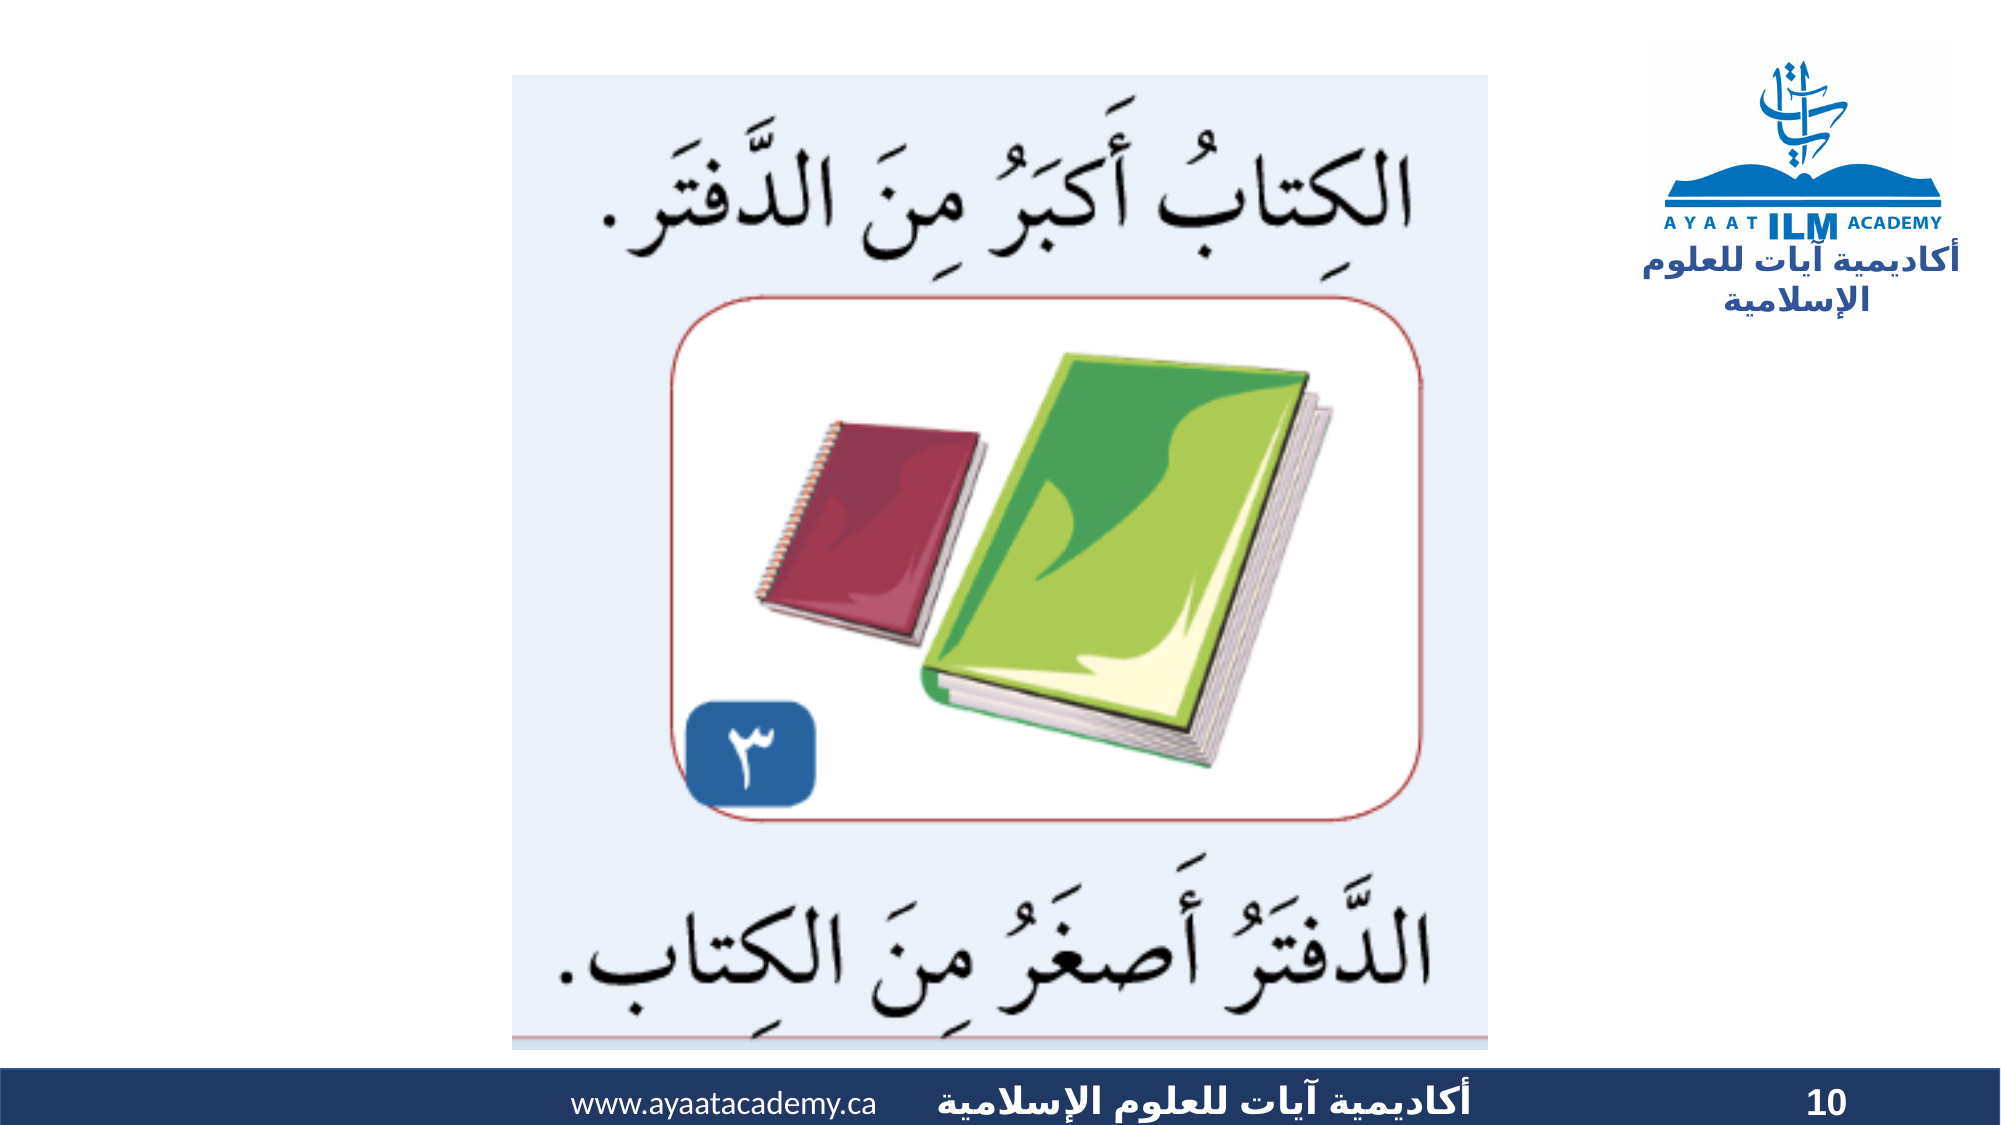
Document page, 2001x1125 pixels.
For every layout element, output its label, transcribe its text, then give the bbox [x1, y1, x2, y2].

slide_number 10 [1412, 1070, 1863, 1125]
picture [1651, 37, 1952, 257]
picture [512, 75, 1488, 1050]
